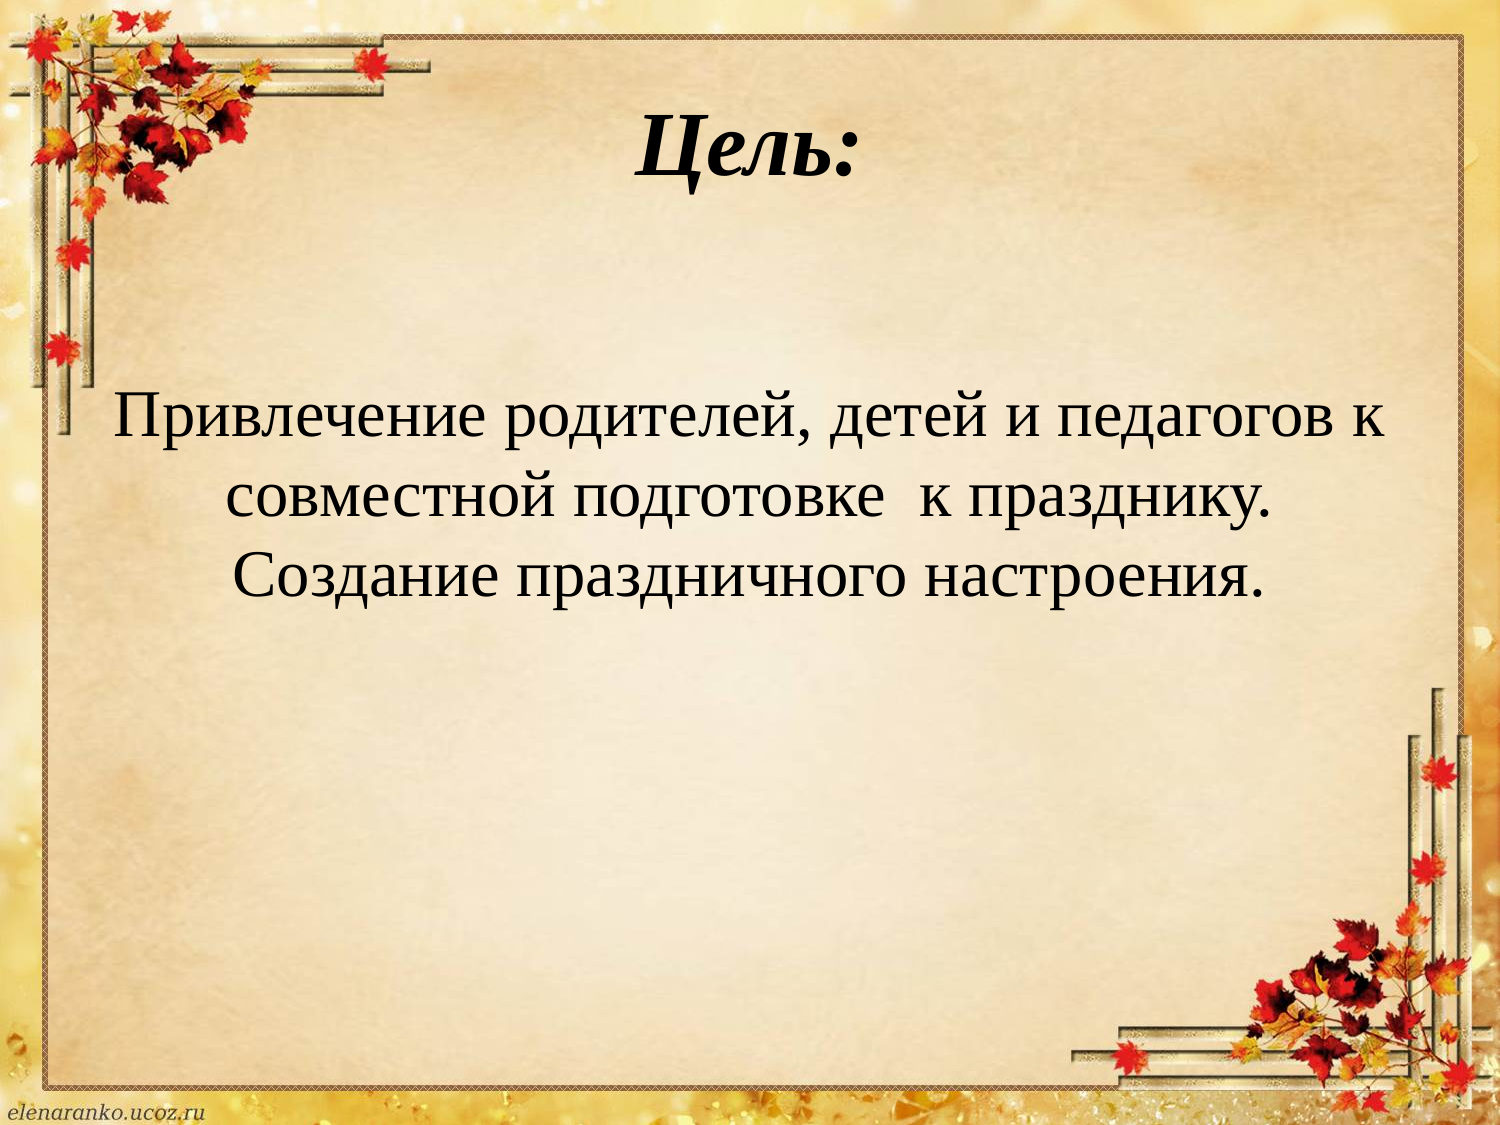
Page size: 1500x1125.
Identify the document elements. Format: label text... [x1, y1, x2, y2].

title Цель: [75, 45, 1425, 233]
list Привлечение родителей, детей и педагогов к совместной подготовке к празднику. Создание праздничного настроения. [75, 361, 1425, 728]
picture [0, 0, 1500, 1125]
